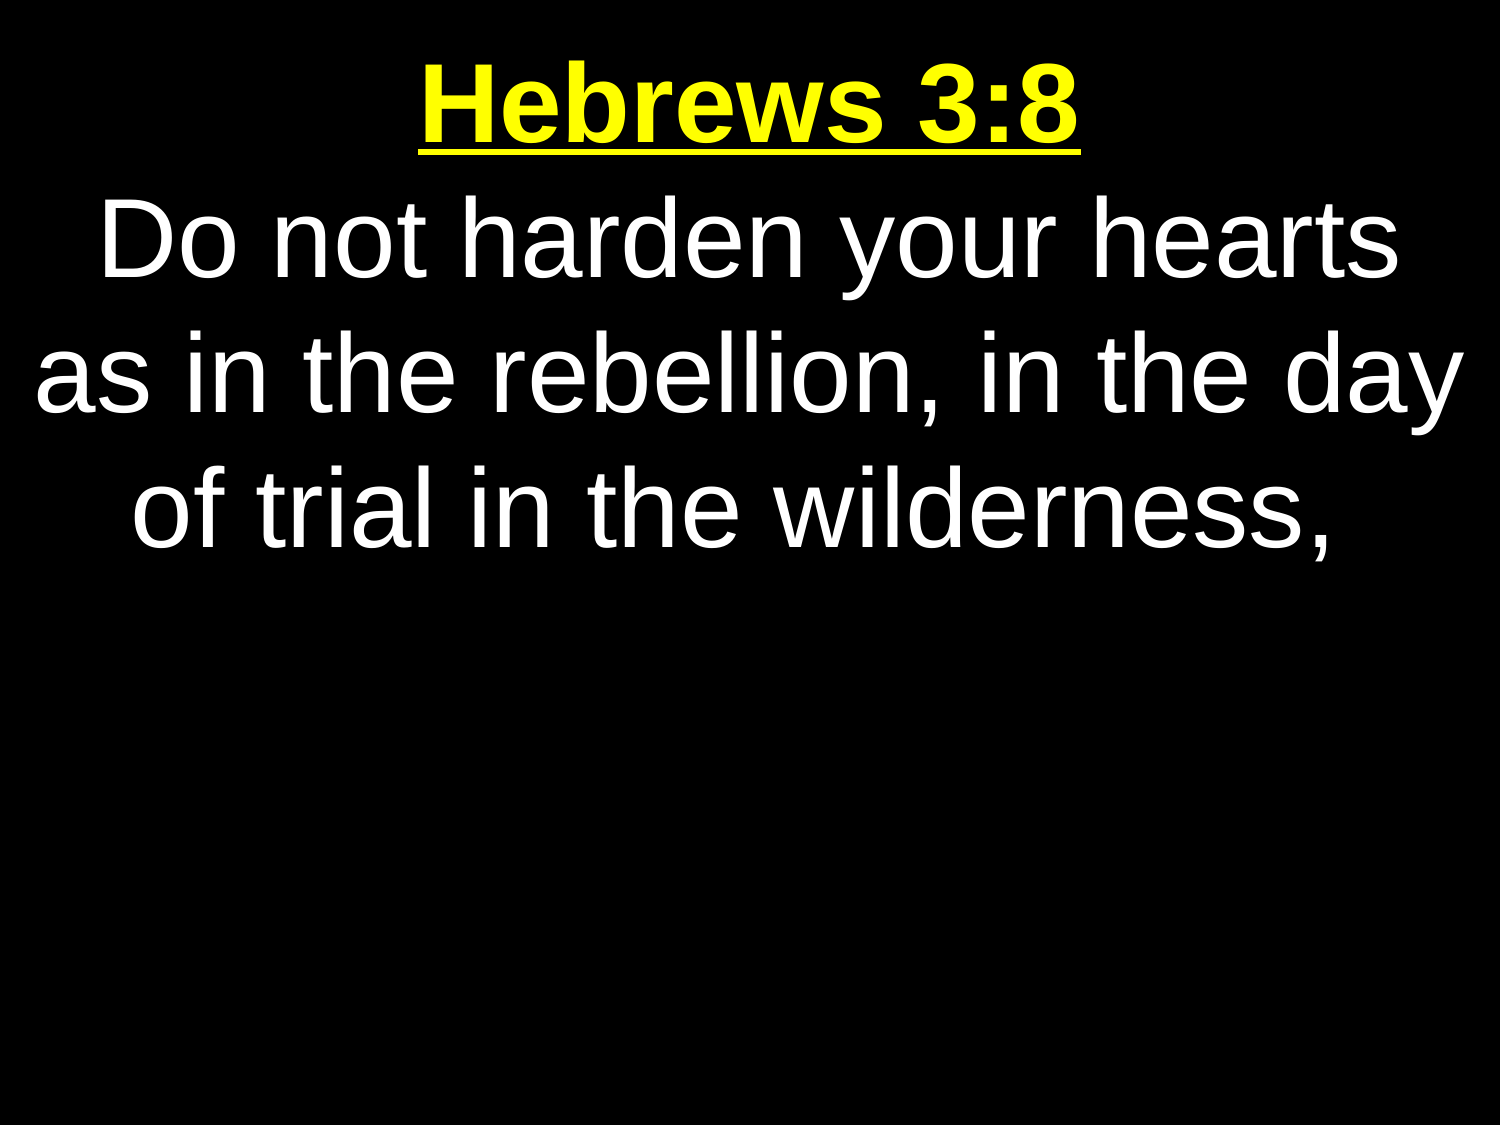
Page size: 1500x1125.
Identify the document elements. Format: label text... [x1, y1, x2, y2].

text_box Hebrews 3:8 Do not harden your hearts as in the rebellion, in the day of trial in the wilderness, [12, 22, 1487, 578]
